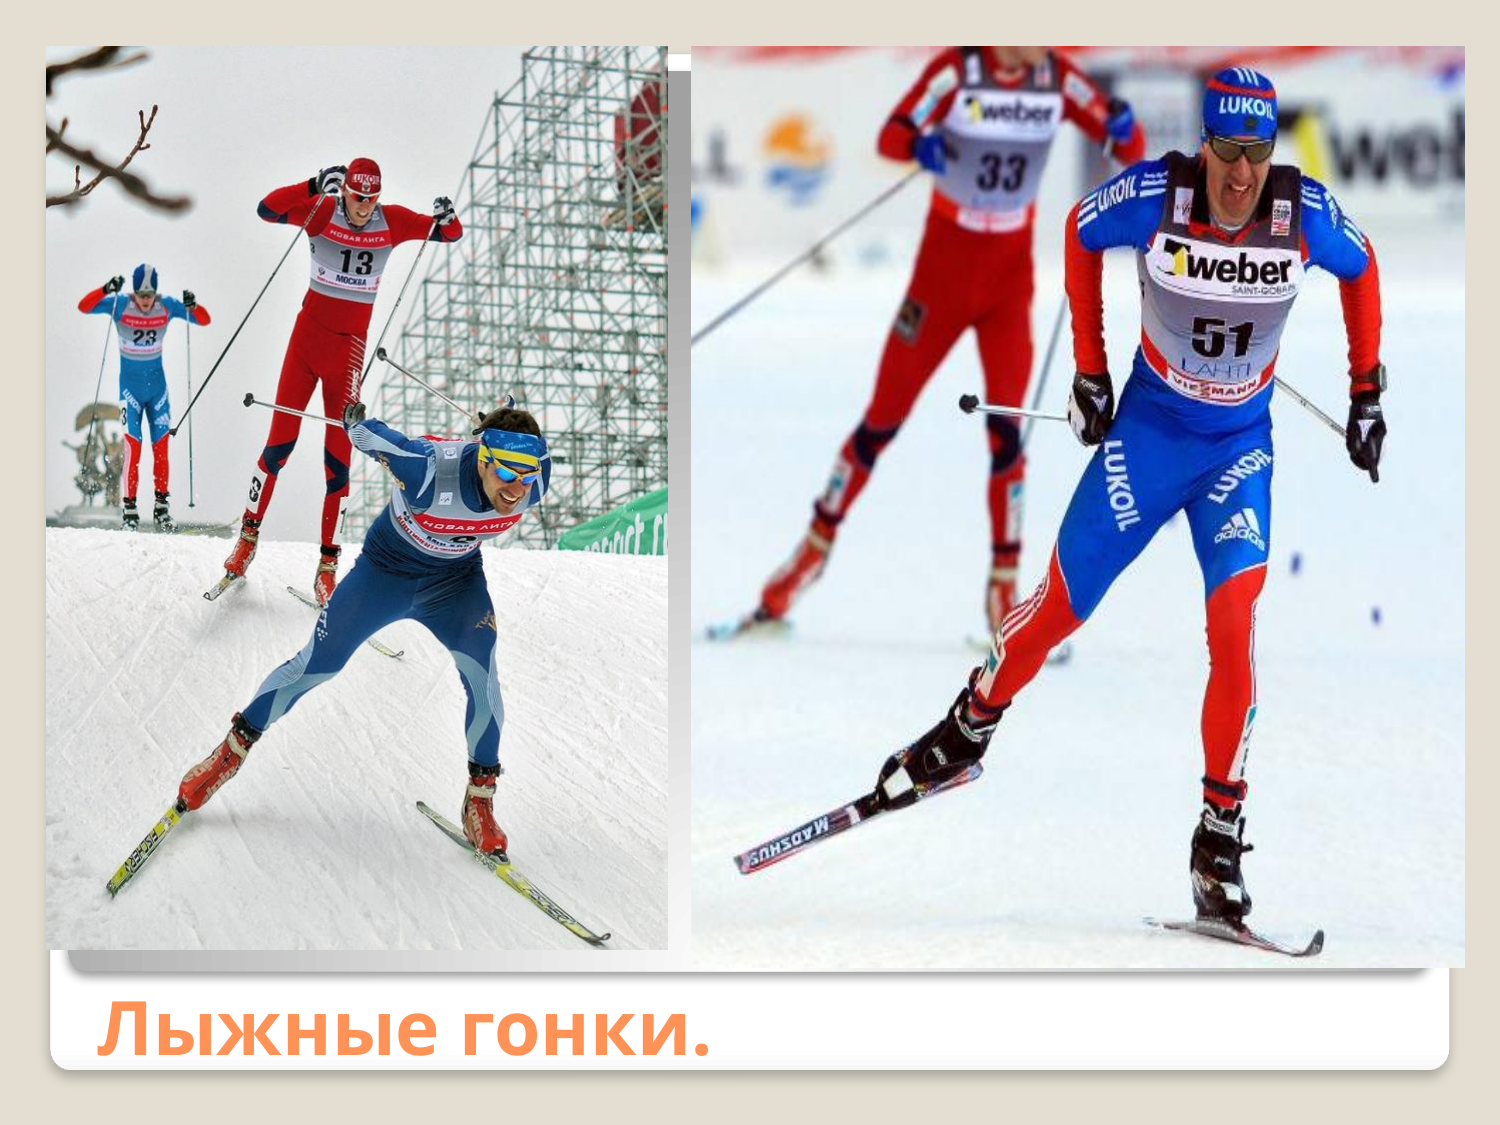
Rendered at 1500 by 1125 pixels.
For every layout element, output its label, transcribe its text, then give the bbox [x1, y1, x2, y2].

picture [46, 46, 669, 950]
title Лыжные гонки. [82, 914, 1425, 1079]
picture [691, 46, 1466, 969]
